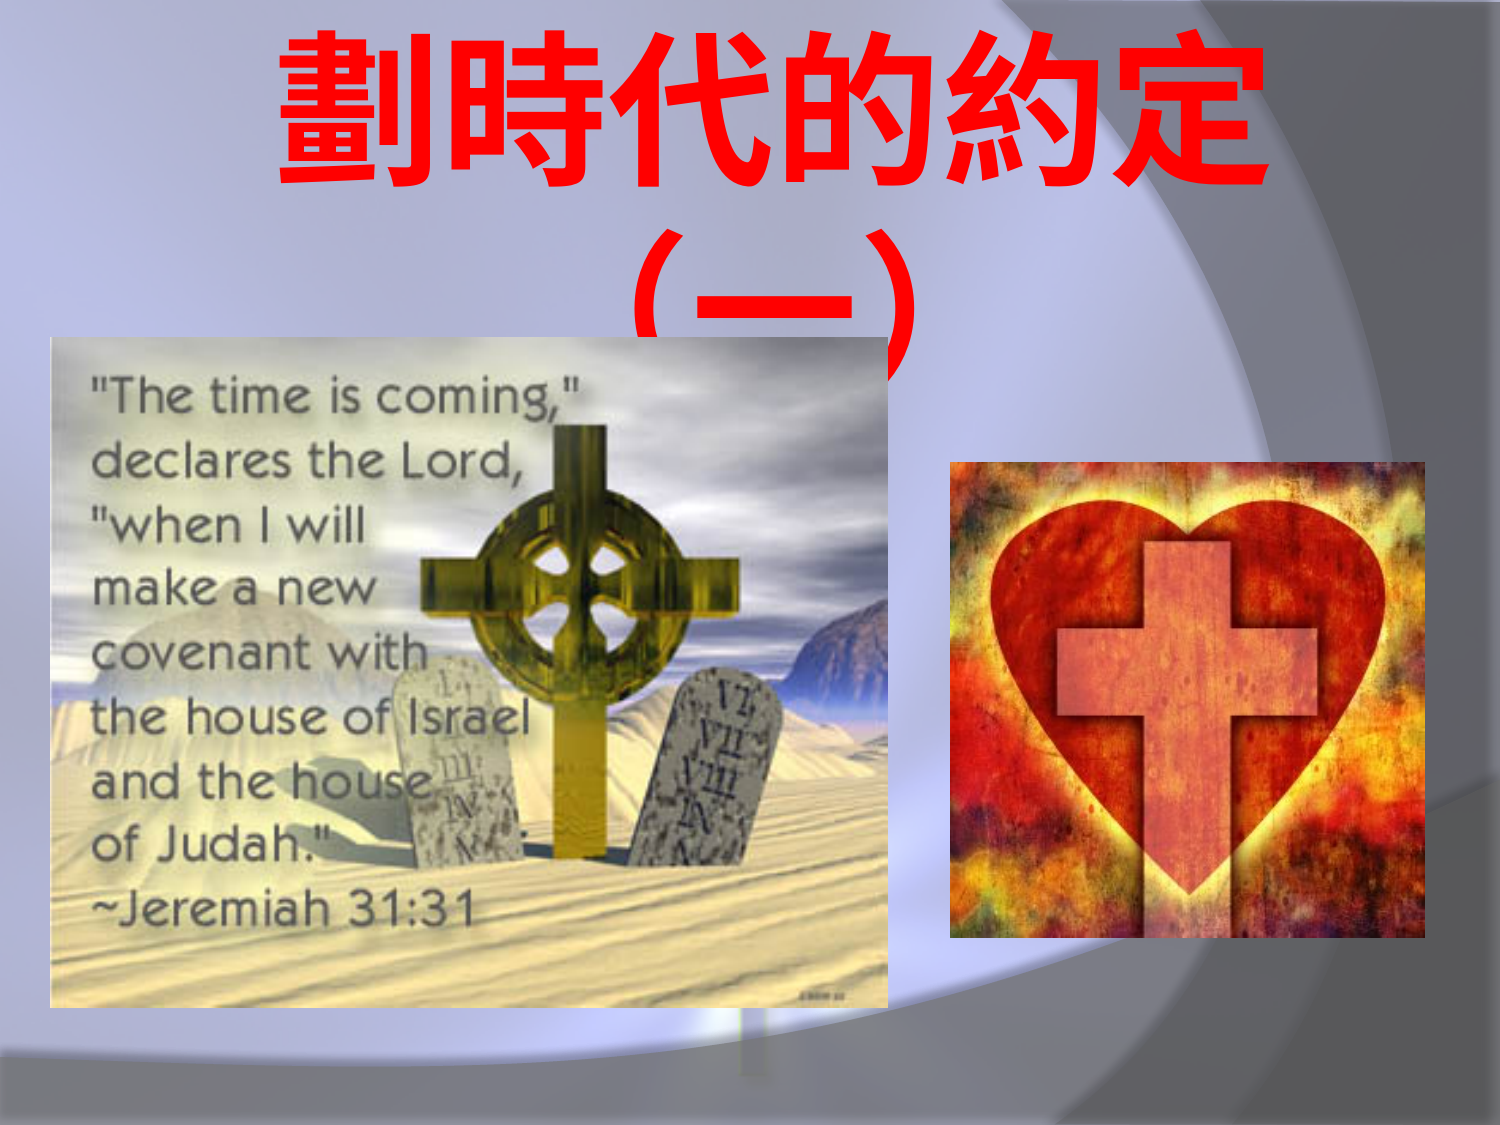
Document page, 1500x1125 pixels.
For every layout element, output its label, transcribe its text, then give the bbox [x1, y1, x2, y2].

text_box 劃時代的約定（一） [12, 0, 1500, 413]
picture [49, 337, 888, 1008]
picture [949, 462, 1426, 938]
